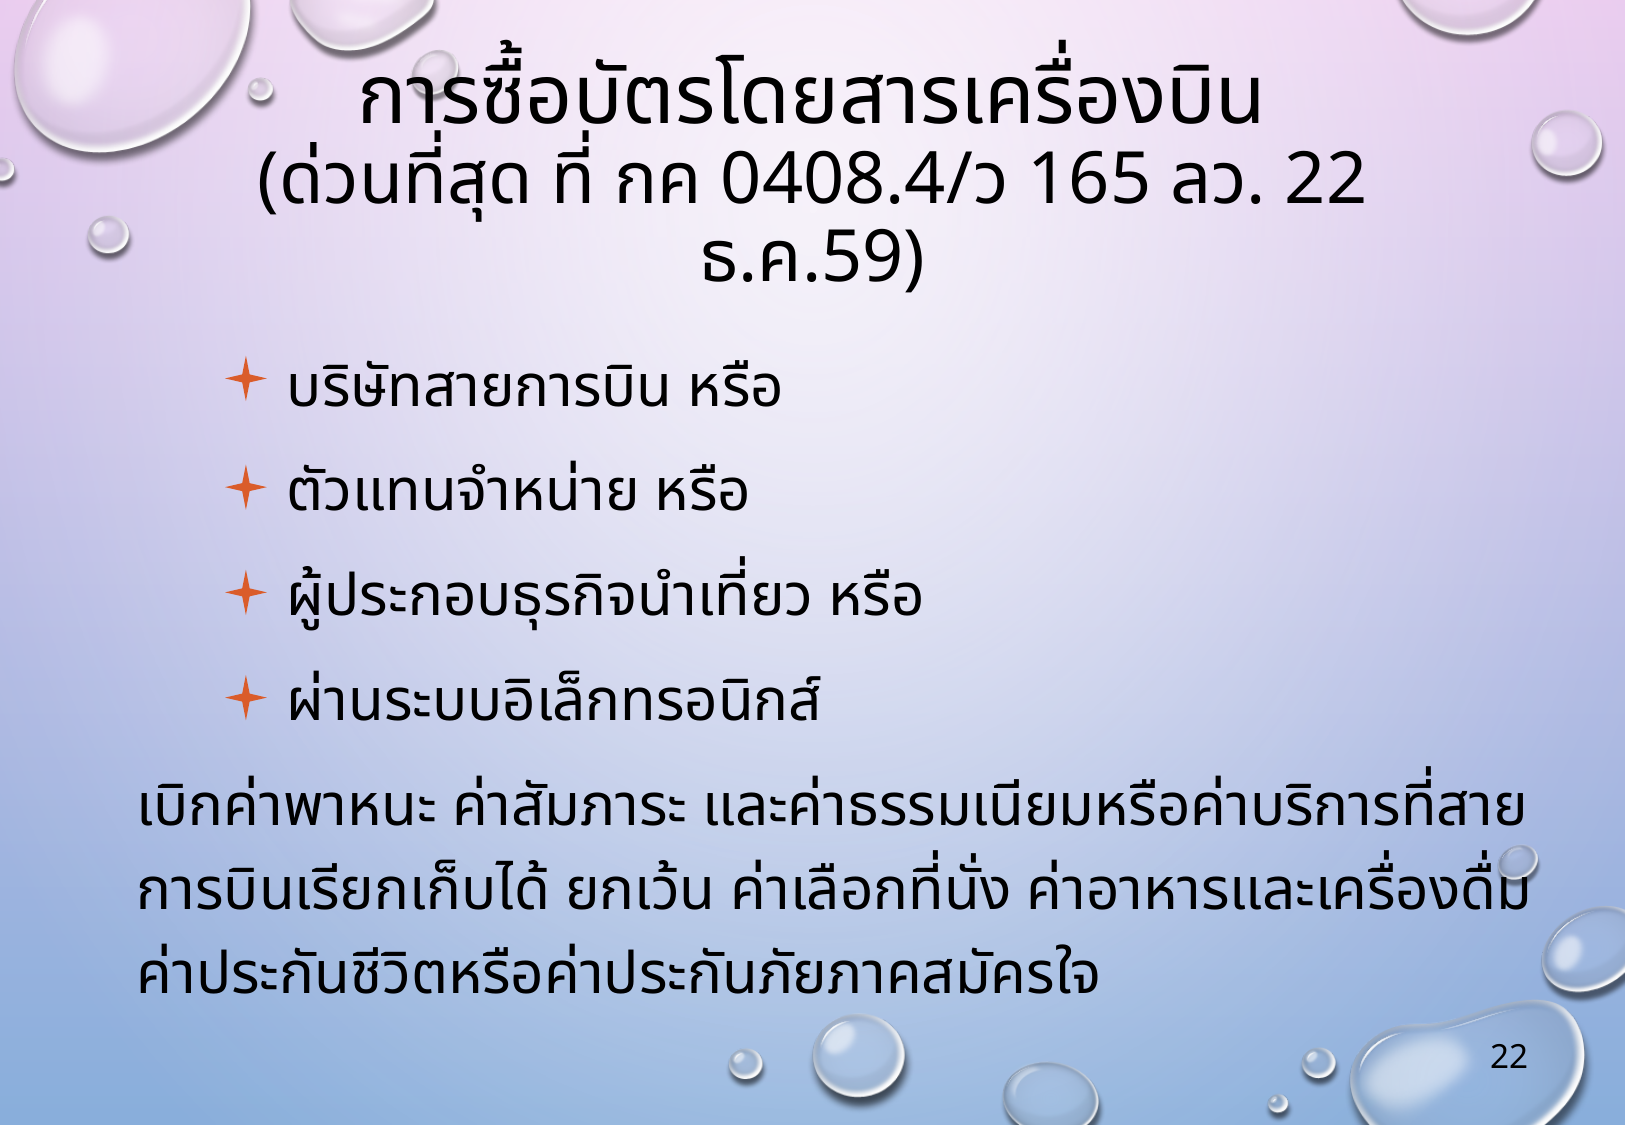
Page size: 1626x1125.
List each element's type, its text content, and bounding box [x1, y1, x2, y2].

title การซื้อบัตรโดยสารเครื่องบิน (ด่วนที่สุด ที่ กค 0408.4/ว 165 ลว. 22 ธ.ค.59) [121, 44, 1504, 306]
slide_number 22 [1463, 1028, 1544, 1088]
text_box [223, 463, 269, 512]
list บริษัทสายการบิน หรือ ตัวแทนจำหน่าย หรือ ผู้ประกอบธุรกิจนำเที่ยว หรือ ผ่านระบบอิเล็กทรอนิกส์ เบิกค่าพาหนะ ค่าสัมภาระ และค่าธรรมเนียมหรือค่าบริการที่สายการบินเรียกเก็บได้ ยกเว้น ค่าเลือกที่นั่ง ค่าอาหารและเครื่องดื่ม ค่าประกันชีวิตหรือค่าประกันภัยภาคสมัครใจ [121, 326, 1553, 1038]
text_box [223, 354, 269, 403]
text_box [223, 568, 269, 617]
text_box [223, 673, 269, 722]
picture [0, 0, 1625, 1125]
